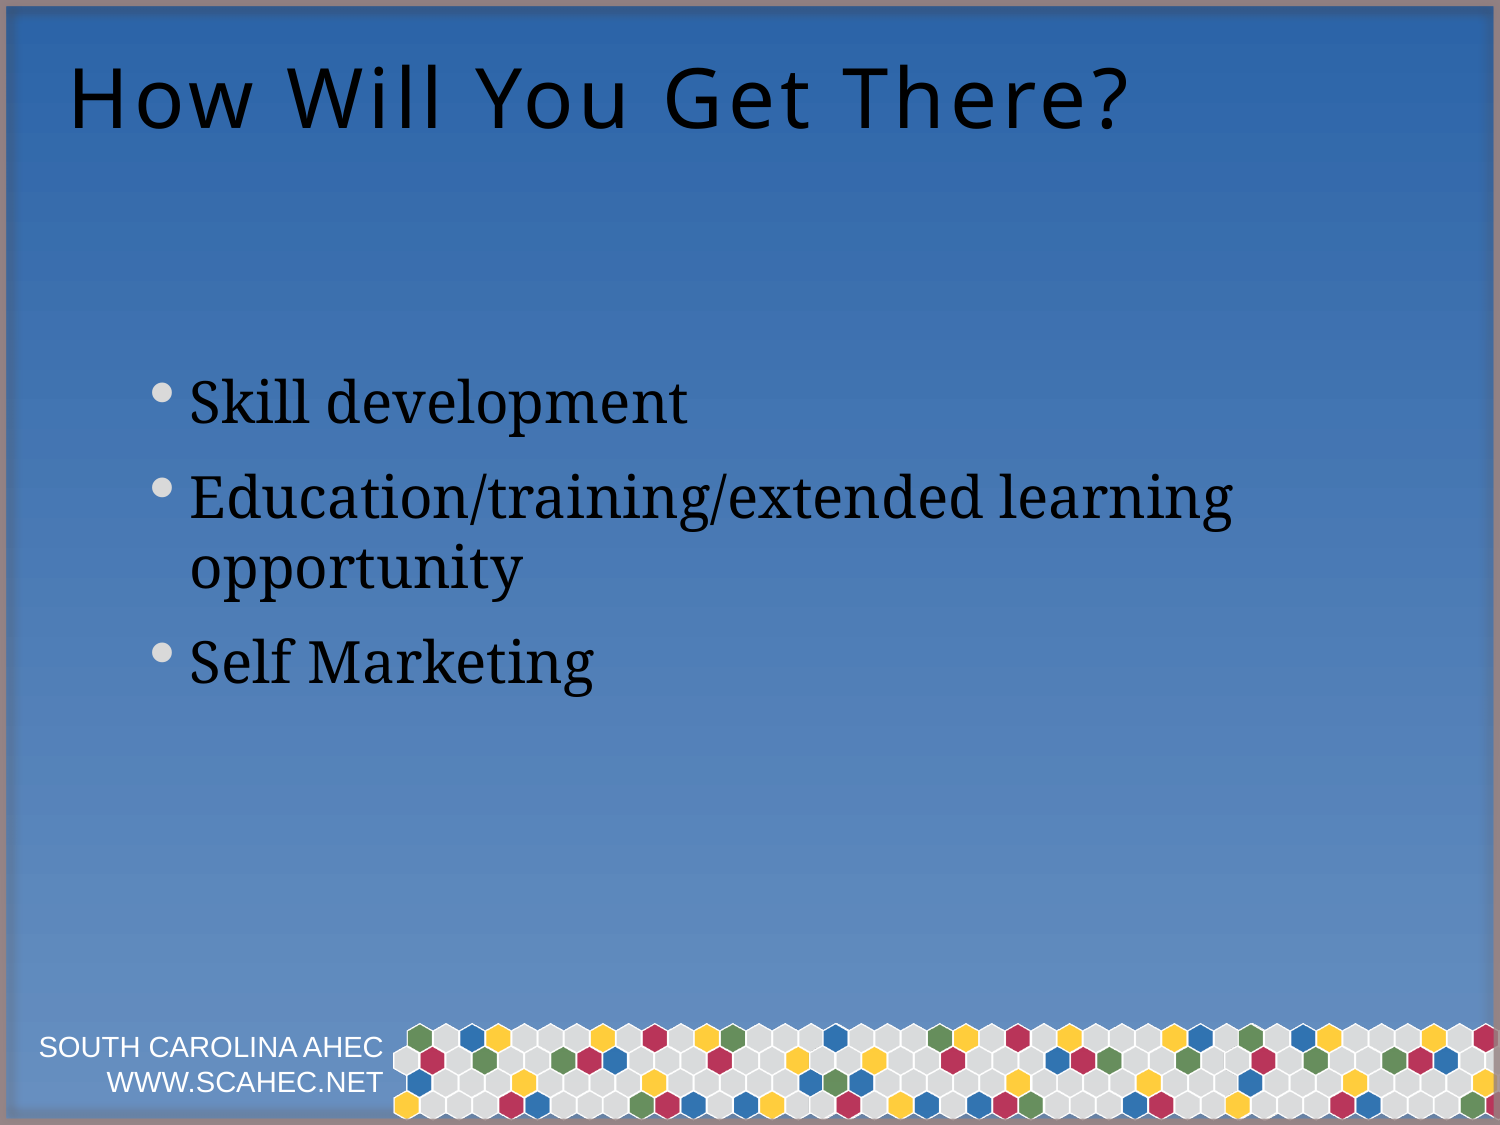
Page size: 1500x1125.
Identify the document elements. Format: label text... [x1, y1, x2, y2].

title How Will You Get There? [52, 37, 1448, 225]
list Skill development Education/training/extended learning opportunity Self Marketing [390, 1020, 1493, 1082]
list Skill development Education/training/extended learning opportunity Self Marketing [137, 262, 1363, 1006]
